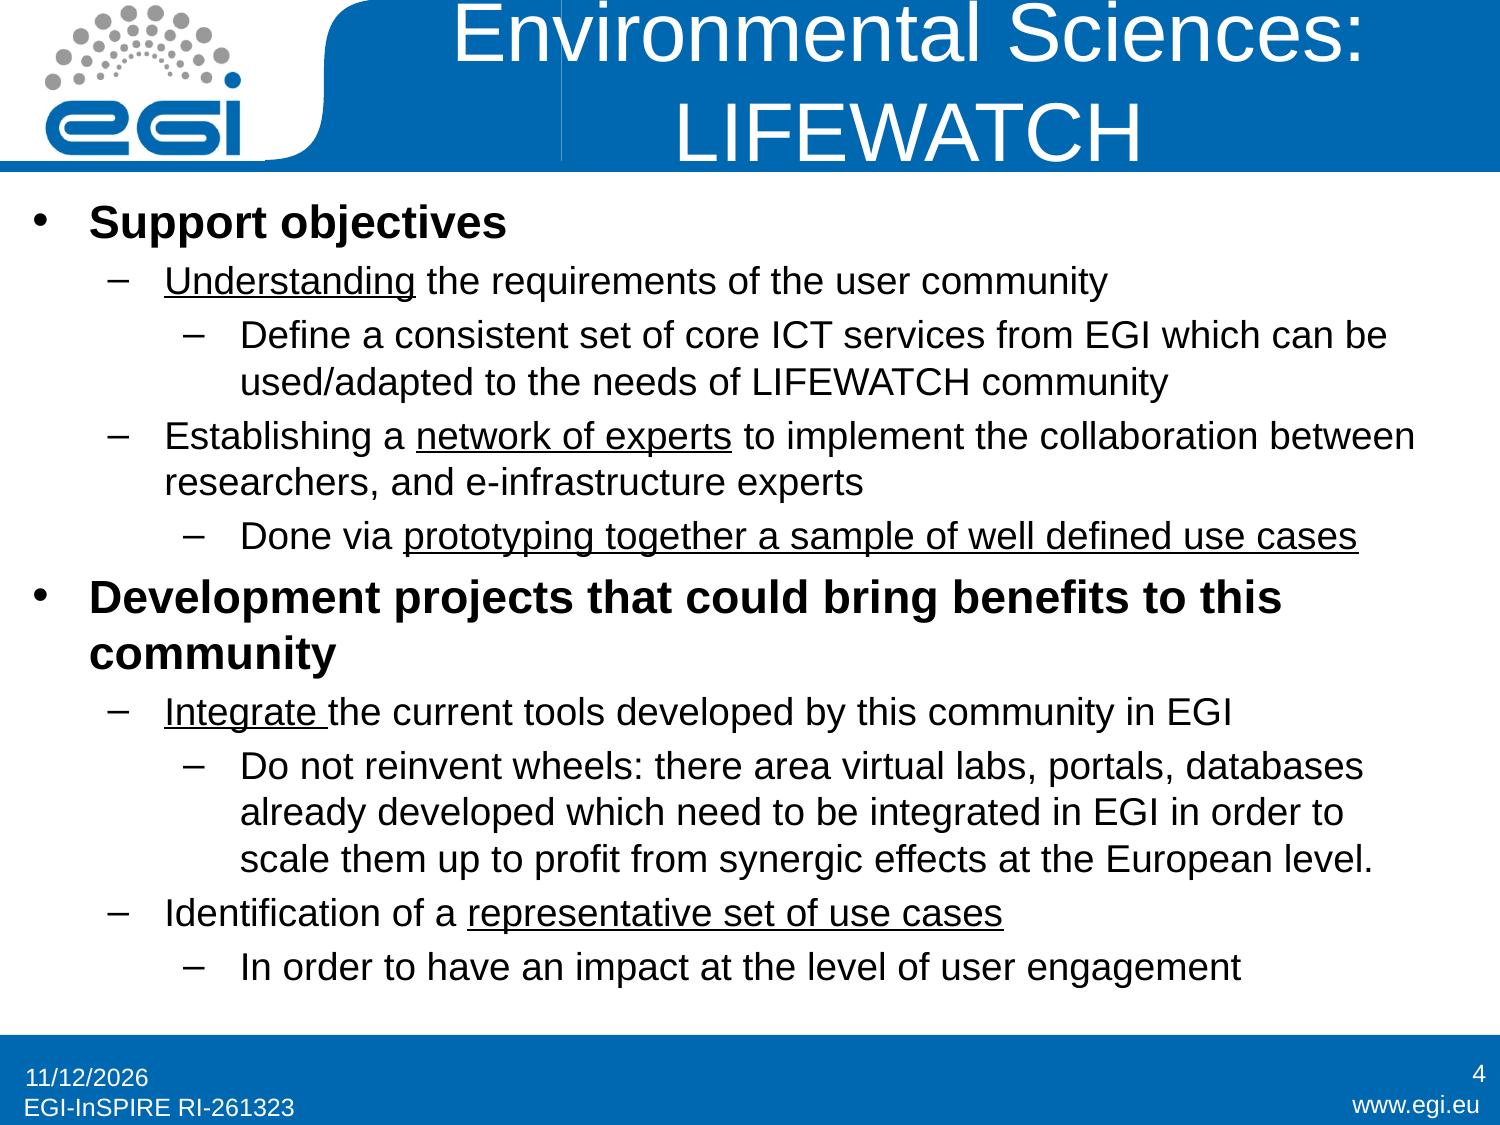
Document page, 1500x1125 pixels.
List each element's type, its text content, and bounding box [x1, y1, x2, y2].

title Environmental Sciences: LIFEWATCH [348, 7, 1471, 150]
slide_number 4 [1151, 1042, 1500, 1103]
text_box [0, 822, 1412, 953]
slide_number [10, 1046, 361, 1106]
picture [0, 0, 265, 161]
text_box Support objectives Understanding the requirements of the user community Define a consistent set of core ICT services from EGI which can be used/adapted to the needs of LIFEWATCH community Establishing a network of experts to implement the collaboration between researchers, and e-infrastructure experts Done via prototyping together a sample of well defined use cases Development projects that could bring benefits to this community Integrate the current tools developed by this community in EGI Do not reinvent wheels: there area virtual labs, portals, databases already developed which need to be integrated in EGI in order to scale them up to profit from synergic effects at the European level. Identification of a representative set of use cases In order to have an impact at the level of user engagement [17, 184, 1447, 1012]
